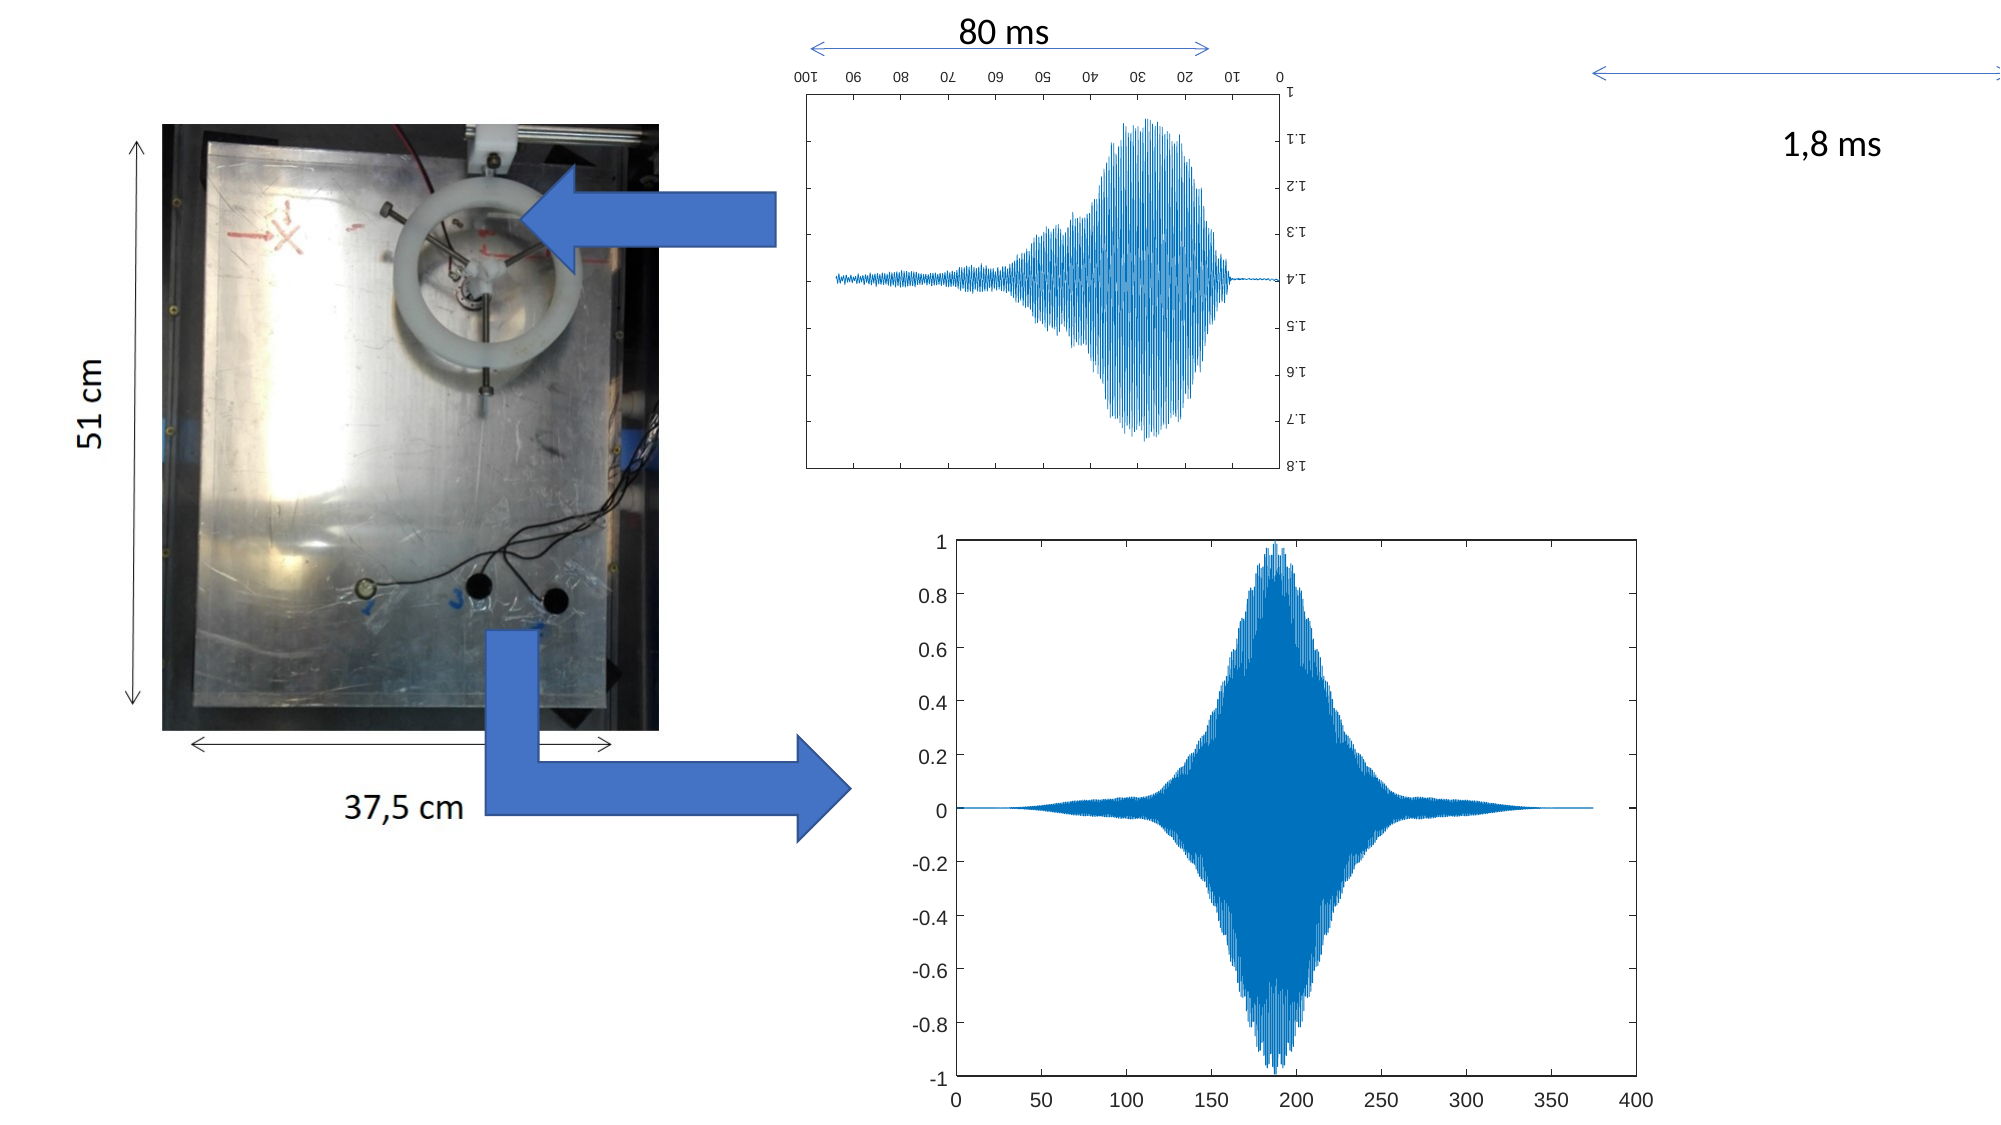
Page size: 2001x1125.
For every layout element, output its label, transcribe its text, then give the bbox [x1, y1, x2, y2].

text_box 80 ms [943, 0, 1076, 44]
text_box [669, 733, 842, 844]
picture [749, 44, 1718, 1125]
text_box [669, 191, 749, 248]
picture [48, 111, 669, 852]
text_box 1,8 ms [1766, 111, 1898, 172]
